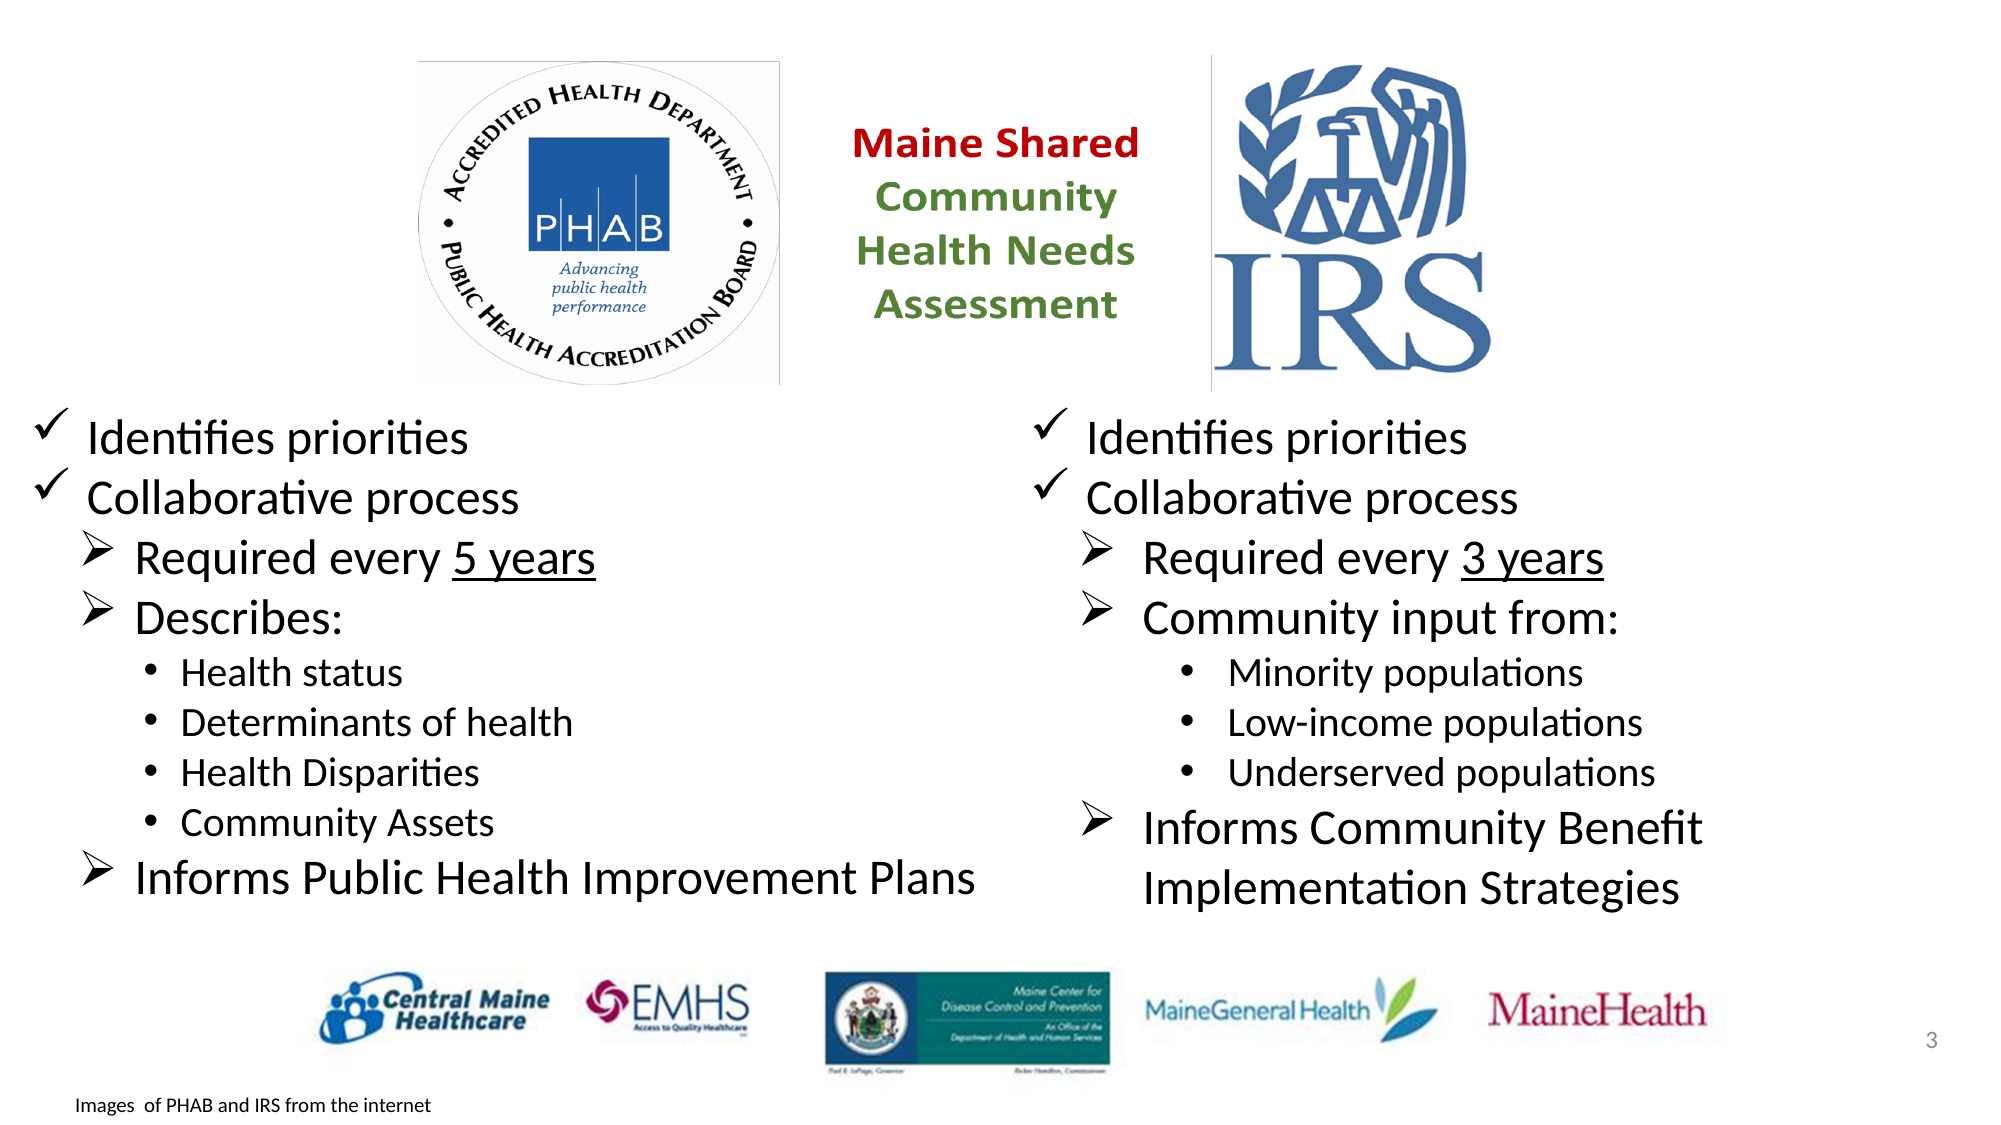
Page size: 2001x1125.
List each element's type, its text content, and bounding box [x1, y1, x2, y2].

picture [250, 951, 1751, 1096]
text_box Identifies priorities Collaborative process Required every 5 years Describes: Health status Determinants of health Health Disparities Community Assets Informs Public Health Improvement Plans [15, 397, 1003, 913]
slide_number 3 [1904, 1008, 1954, 1069]
picture [418, 55, 1493, 392]
text_box Images of PHAB and IRS from the internet [60, 1083, 646, 1124]
text_box Identifies priorities Collaborative process Required every 3 years Community input from: Minority populations Low-income populations Underserved populations Informs Community Benefit Implementation Strategies [1014, 397, 1917, 923]
